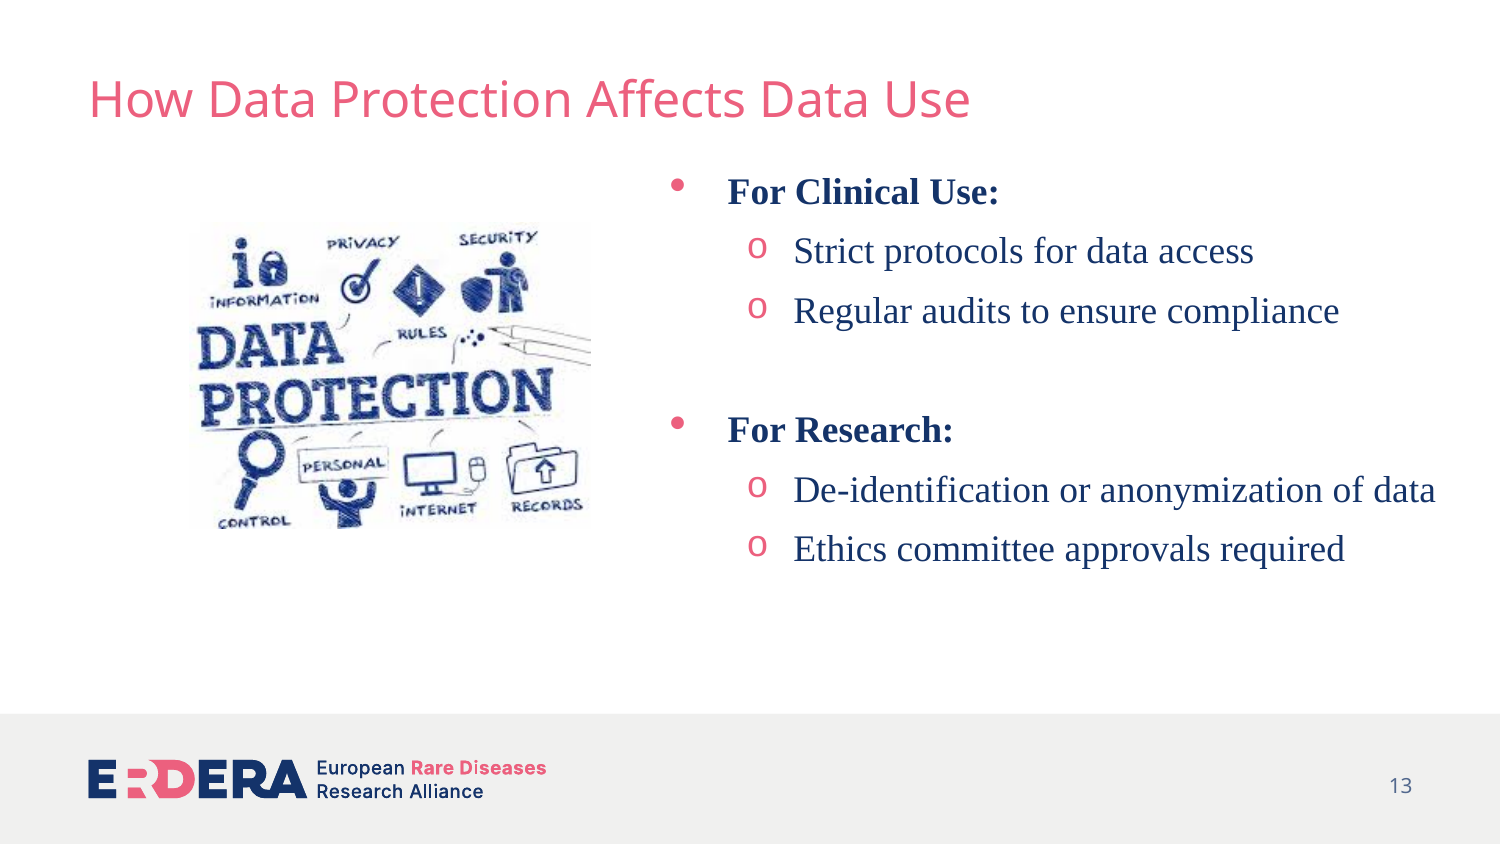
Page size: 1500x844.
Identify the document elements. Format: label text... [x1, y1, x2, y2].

title How Data Protection Affects Data Use [88, 0, 1413, 127]
slide_number 13 [1290, 772, 1413, 844]
picture [189, 222, 591, 529]
list For Clinical Use: Strict protocols for data access Regular audits to ensure compliance For Research: De-identification or anonymization of data Ethics committee approvals required [671, 160, 1459, 618]
